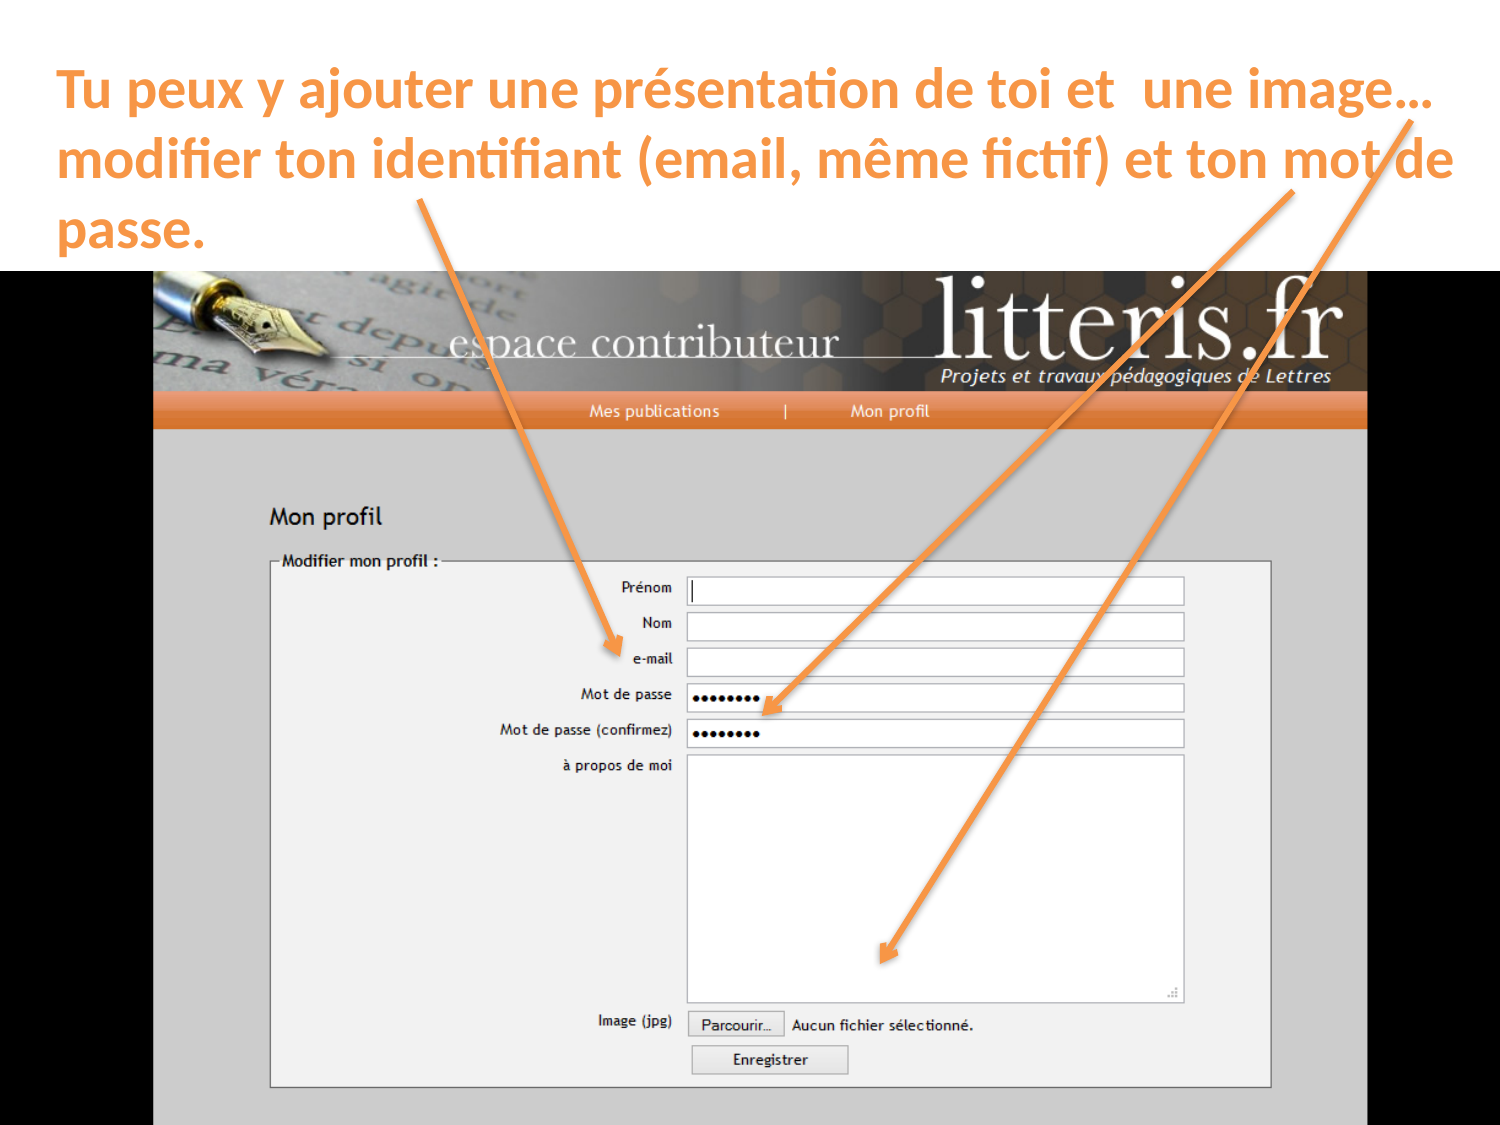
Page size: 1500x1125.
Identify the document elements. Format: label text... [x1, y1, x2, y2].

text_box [879, 119, 1412, 965]
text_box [418, 198, 621, 658]
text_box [761, 190, 1294, 717]
text_box Tu peux y ajouter une présentation de toi et une image… modifier ton identifiant (email, même fictif) et ton mot de passe. [41, 42, 1471, 268]
picture [0, 271, 1500, 1125]
